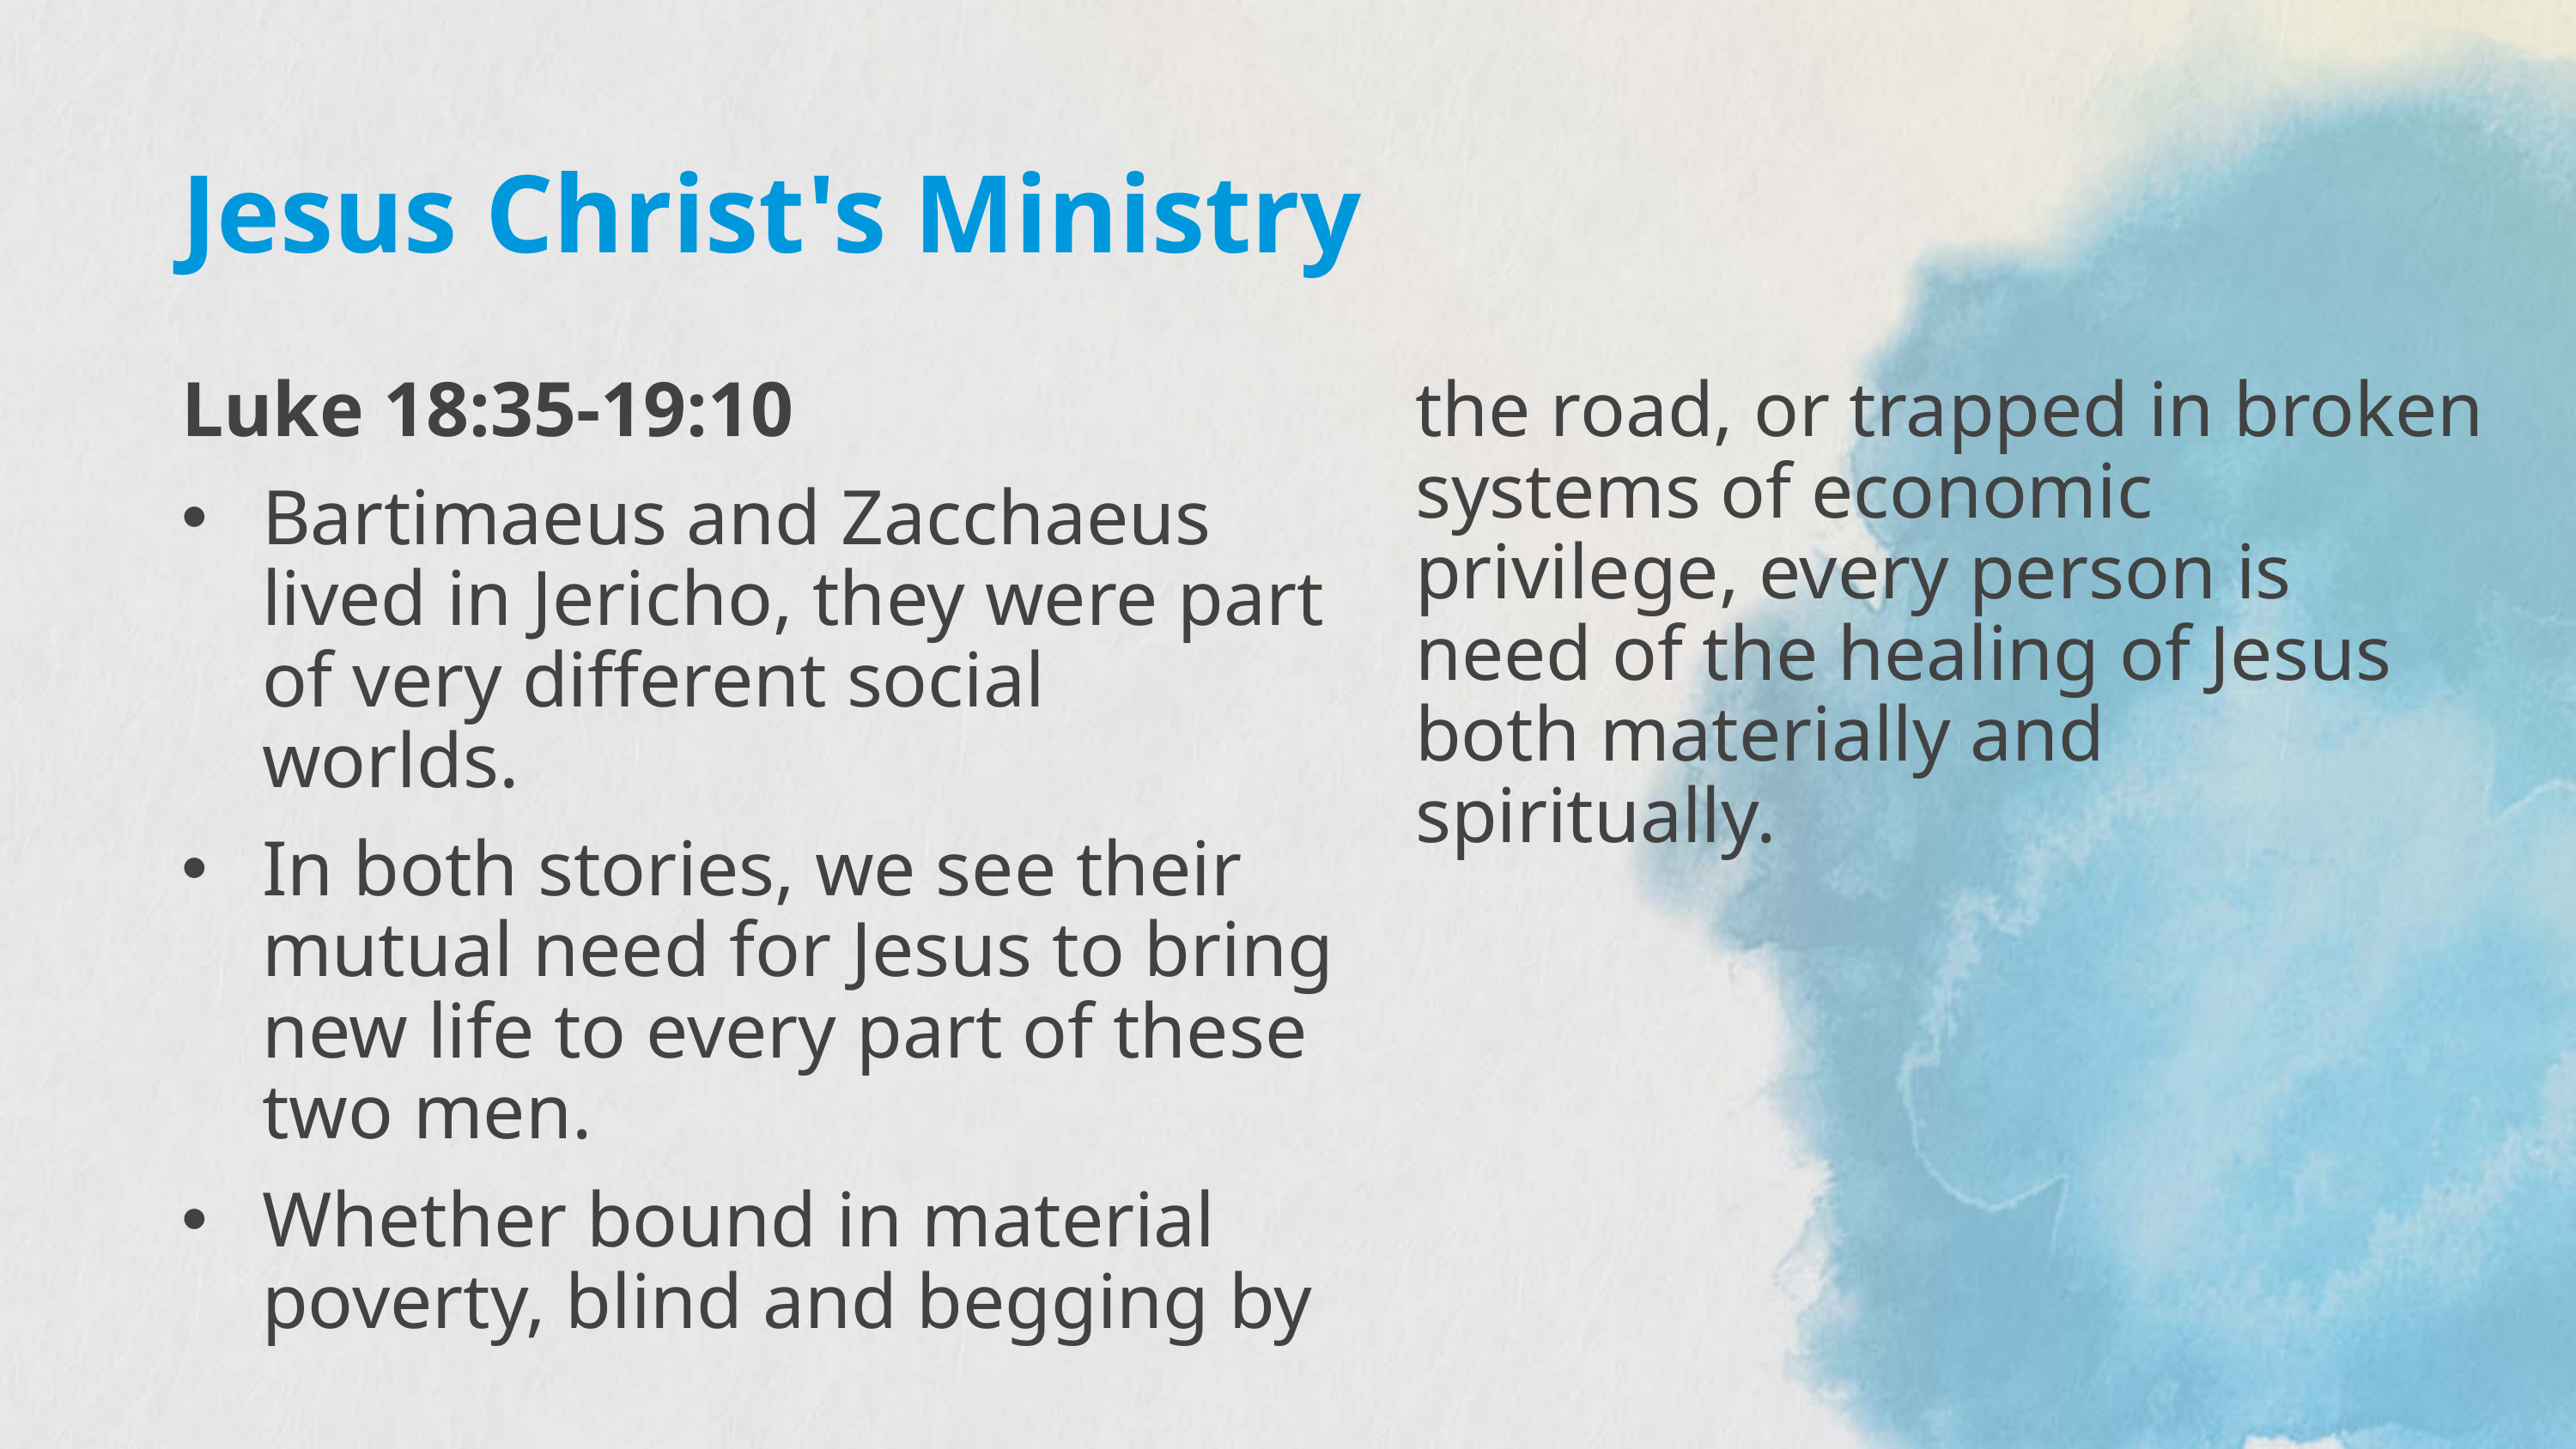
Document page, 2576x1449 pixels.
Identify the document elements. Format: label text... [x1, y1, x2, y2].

list Luke 18:35-19:10 Bartimaeus and Zacchaeus lived in Jericho, they were part of very different social worlds. In both stories, we see their mutual need for Jesus to bring new life to every part of these two men. Whether bound in material poverty, blind and begging by the road, or trapped in broken systems of economic privilege, every person is need of the healing of Jesus both materially and spiritually. [168, 365, 2501, 1397]
text_box [0, 0, 2576, 1449]
title Jesus Christ's Ministry [168, 76, 2263, 282]
